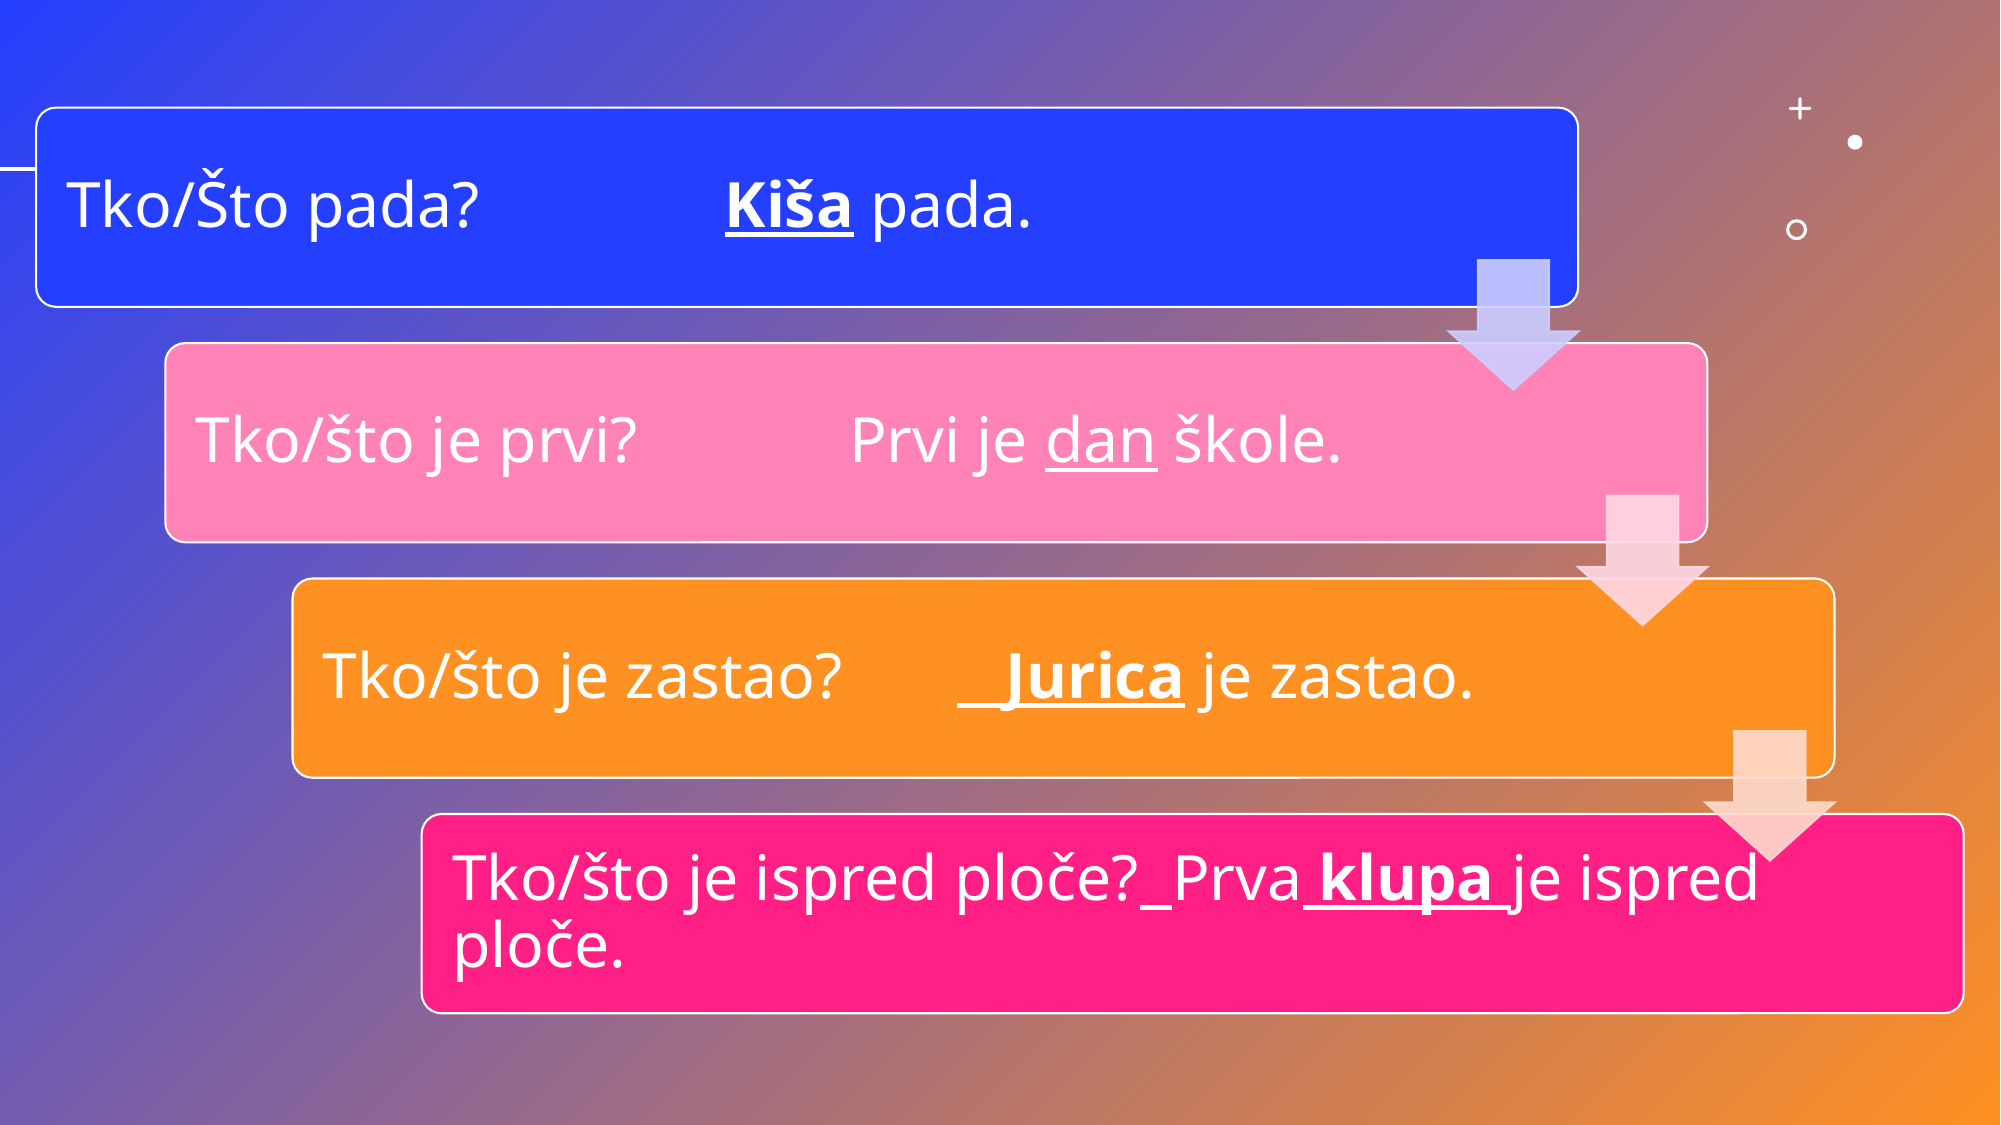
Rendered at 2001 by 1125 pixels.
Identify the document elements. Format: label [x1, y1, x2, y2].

list [36, 107, 1964, 1014]
text_box [1790, 97, 1811, 107]
text_box [0, 0, 2000, 1125]
